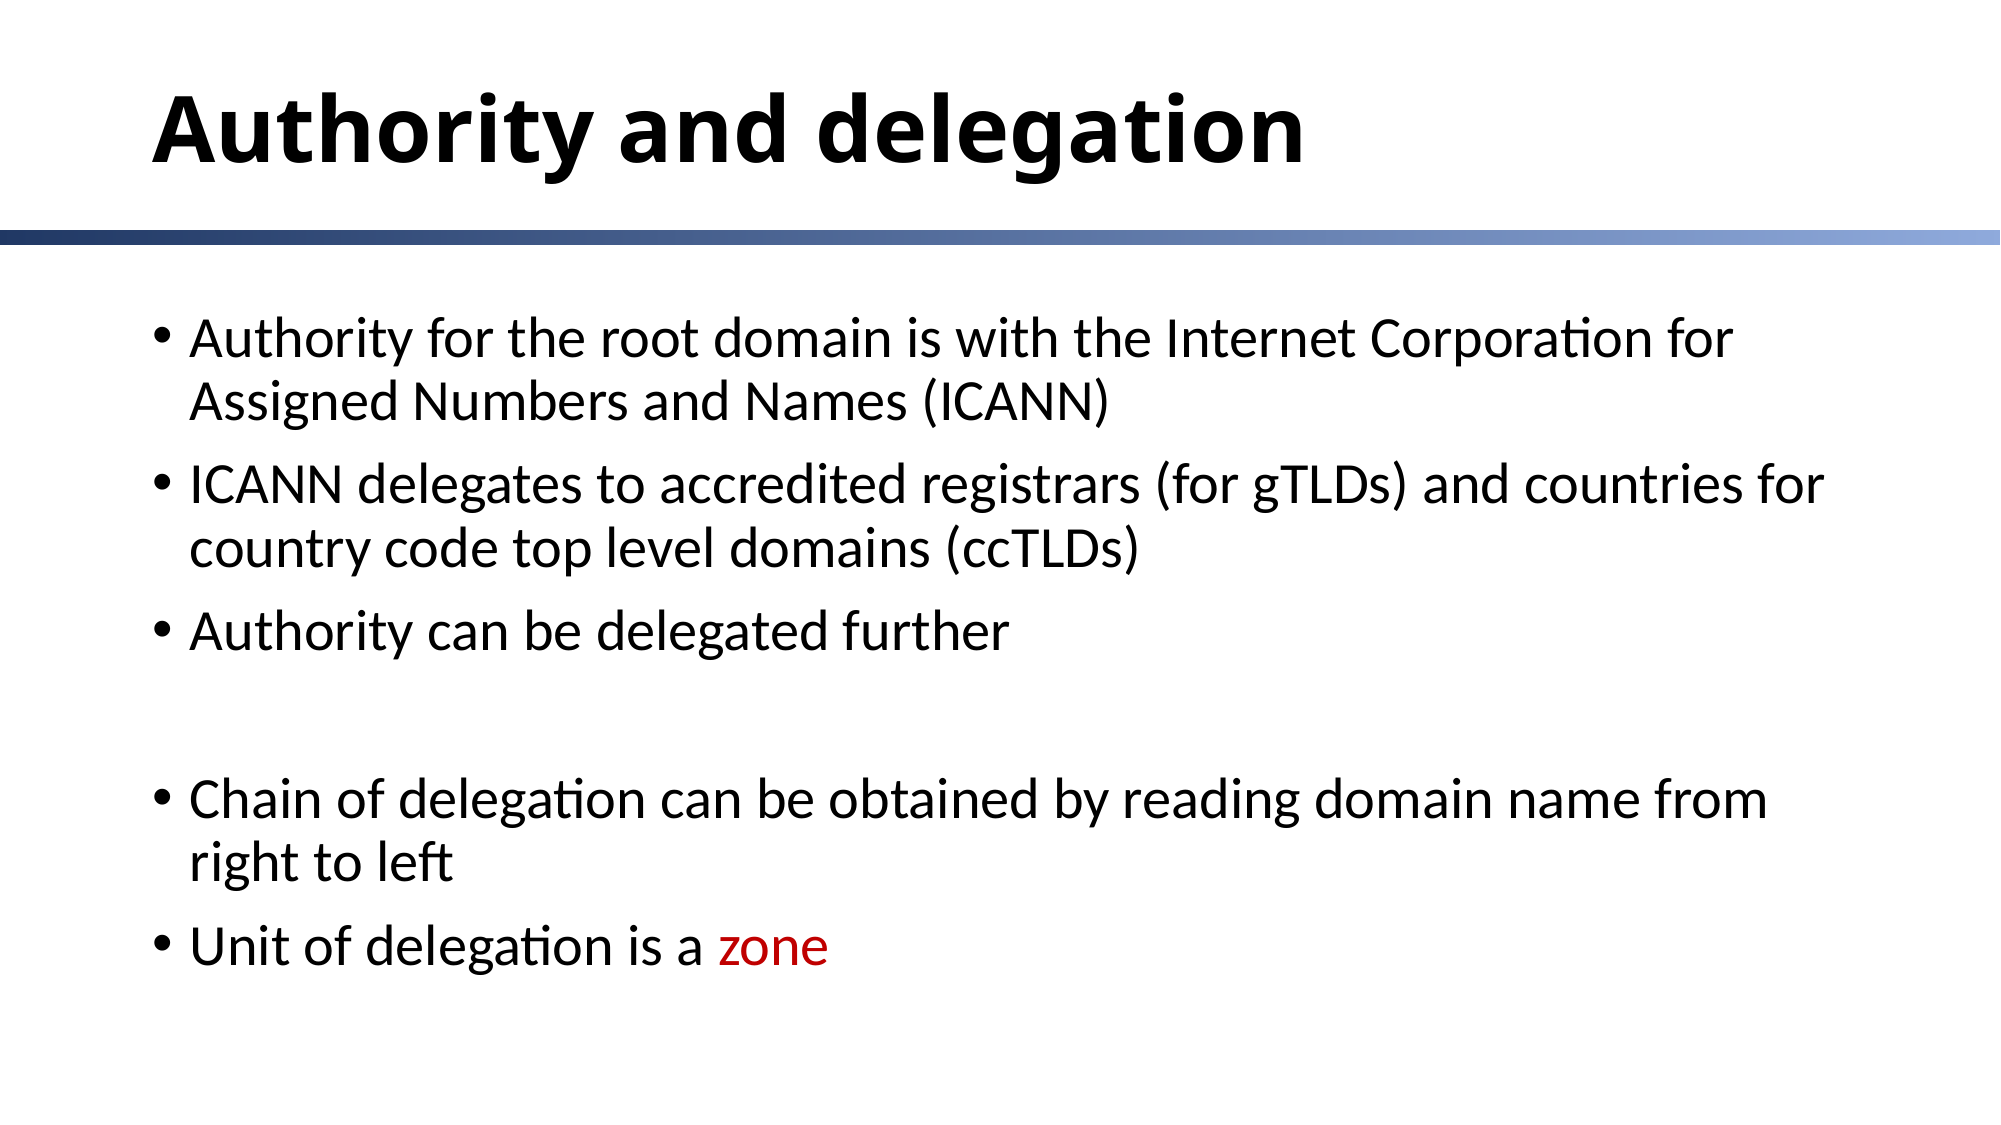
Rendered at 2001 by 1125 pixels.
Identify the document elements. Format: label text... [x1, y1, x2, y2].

list Authority for the root domain is with the Internet Corporation for Assigned Numbers and Names (ICANN) ICANN delegates to accredited registrars (for gTLDs) and countries for country code top level domains (ccTLDs) Authority can be delegated further Chain of delegation can be obtained by reading domain name from right to left Unit of delegation is a zone [137, 299, 1863, 1014]
title Authority and delegation [137, 59, 1863, 205]
